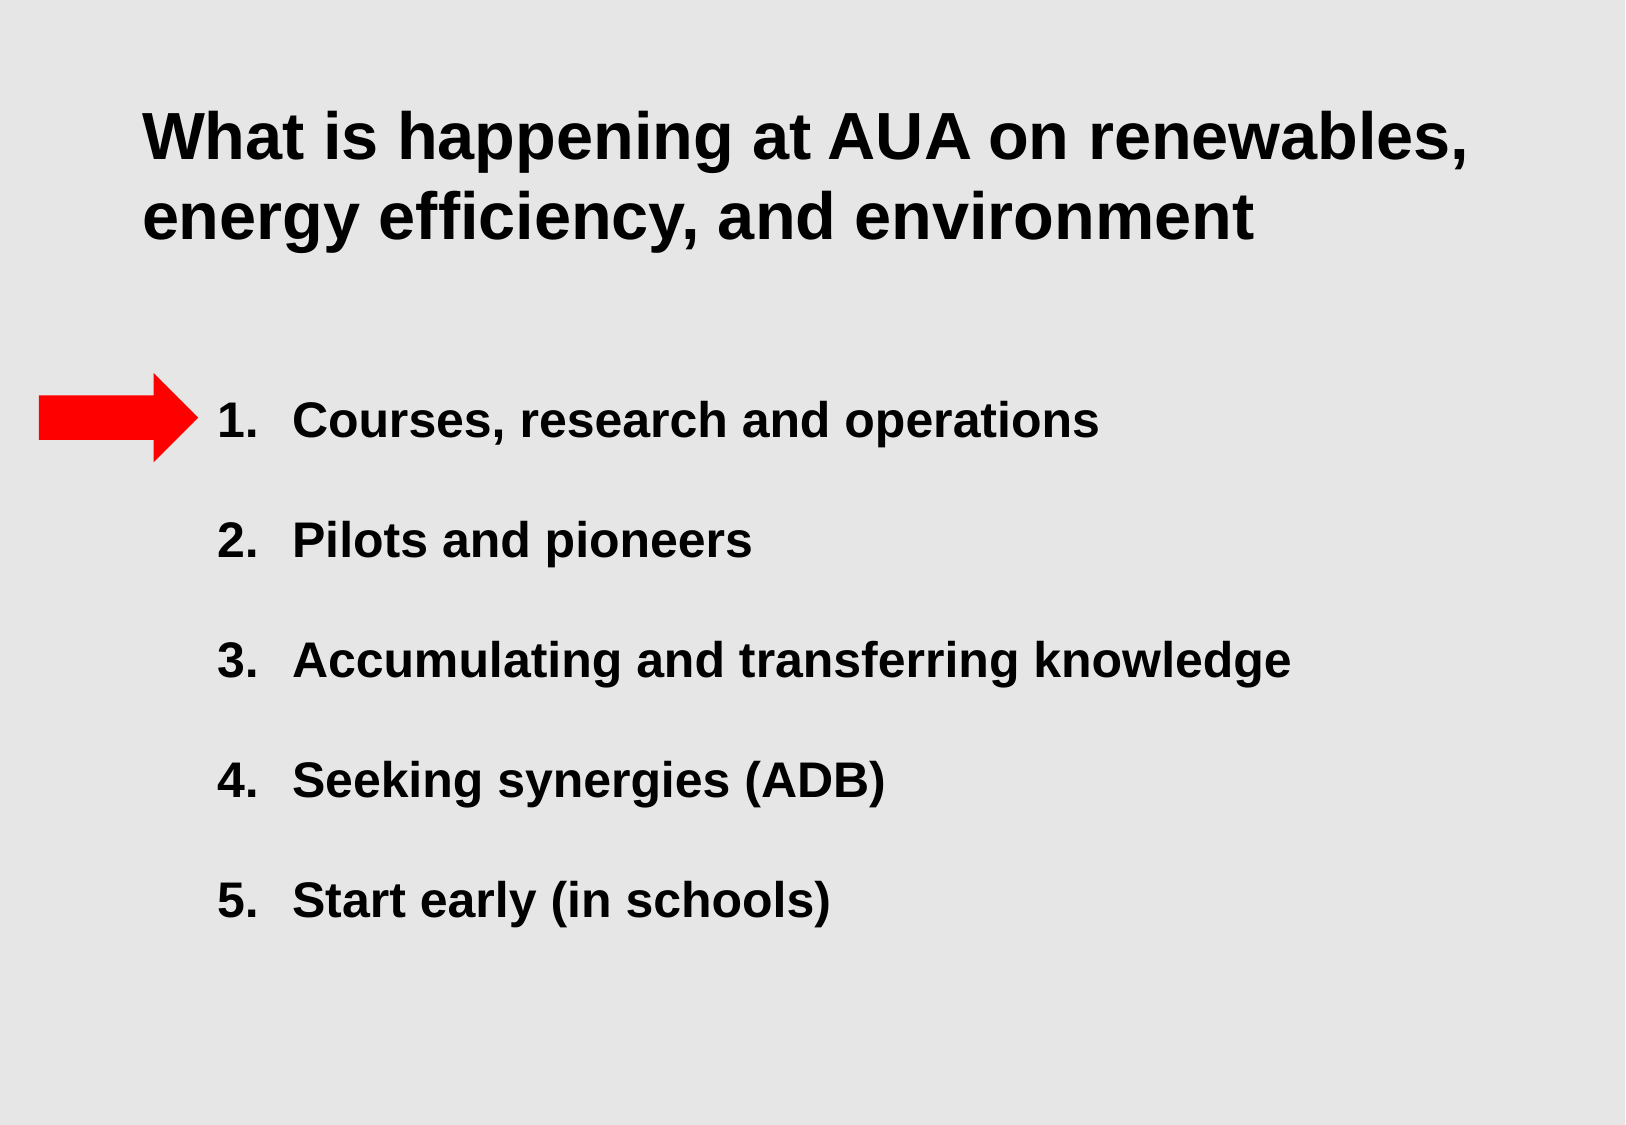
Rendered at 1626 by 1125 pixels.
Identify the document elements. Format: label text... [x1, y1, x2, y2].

text_box What is happening at AUA on renewables, energy efficiency, and environment Courses, research and operations Pilots and pioneers Accumulating and transferring knowledge Seeking synergies (ADB) Start early (in schools) [127, 85, 1507, 935]
text_box [38, 373, 199, 463]
